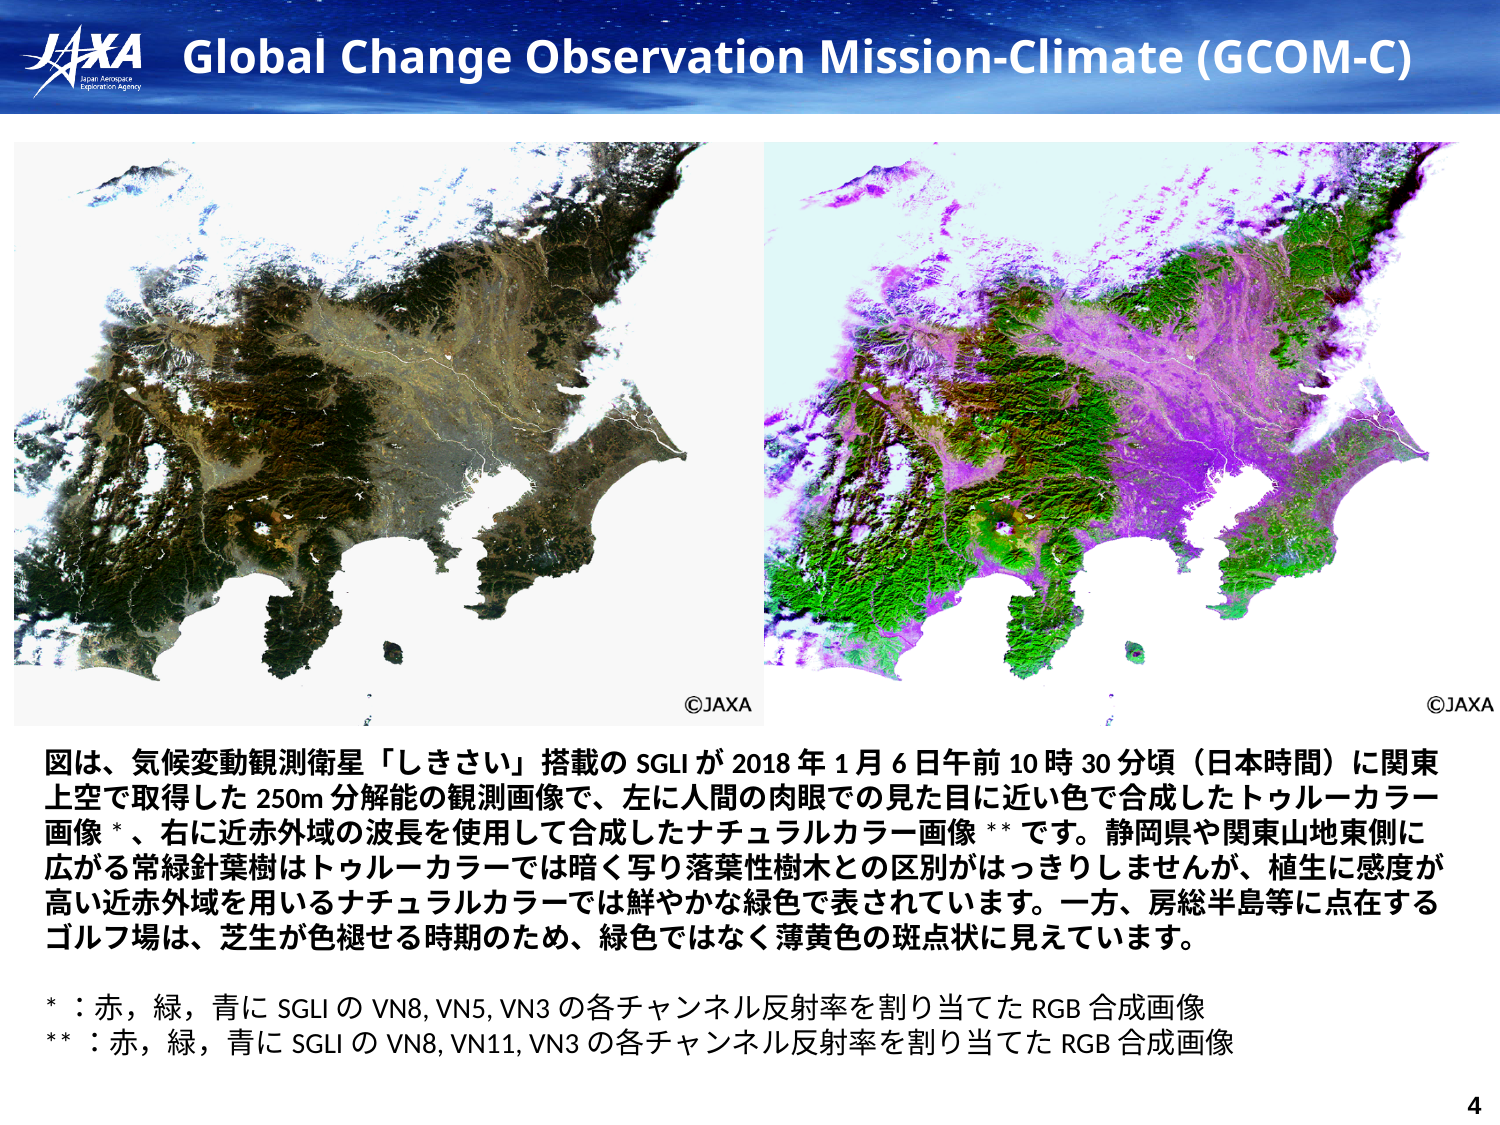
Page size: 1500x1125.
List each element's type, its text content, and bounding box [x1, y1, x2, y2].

text_box 図は、気候変動観測衛星「しきさい」搭載のSGLIが2018年1月6日午前10時30分頃（日本時間）に関東上空で取得した250m分解能の観測画像で、左に人間の肉眼での見た目に近い色で合成したトゥルーカラー画像*、右に近赤外域の波長を使用して合成したナチュラルカラー画像**です。静岡県や関東山地東側に広がる常緑針葉樹はトゥルーカラーでは暗く写り落葉性樹木との区別がはっきりしませんが、植生に感度が高い近赤外域を用いるナチュラルカラーでは鮮やかな緑色で表されています。一方、房総半島等に点在するゴルフ場は、芝生が色褪せる時期のため、緑色ではなく薄黄色の斑点状に見えています。 *：赤，緑，青にSGLIのVN8, VN5, VN3の各チャンネル反射率を割り当てたRGB合成画像 **：赤，緑，青にSGLIのVN8, VN11, VN3の各チャンネル反射率を割り当てたRGB合成画像 [29, 737, 1471, 1067]
picture [14, 142, 1500, 726]
slide_number 3 [1415, 1082, 1497, 1125]
title Global Change Observation Mission-Climate (GCOM-C) [88, 4, 1500, 106]
picture [0, 0, 1500, 114]
